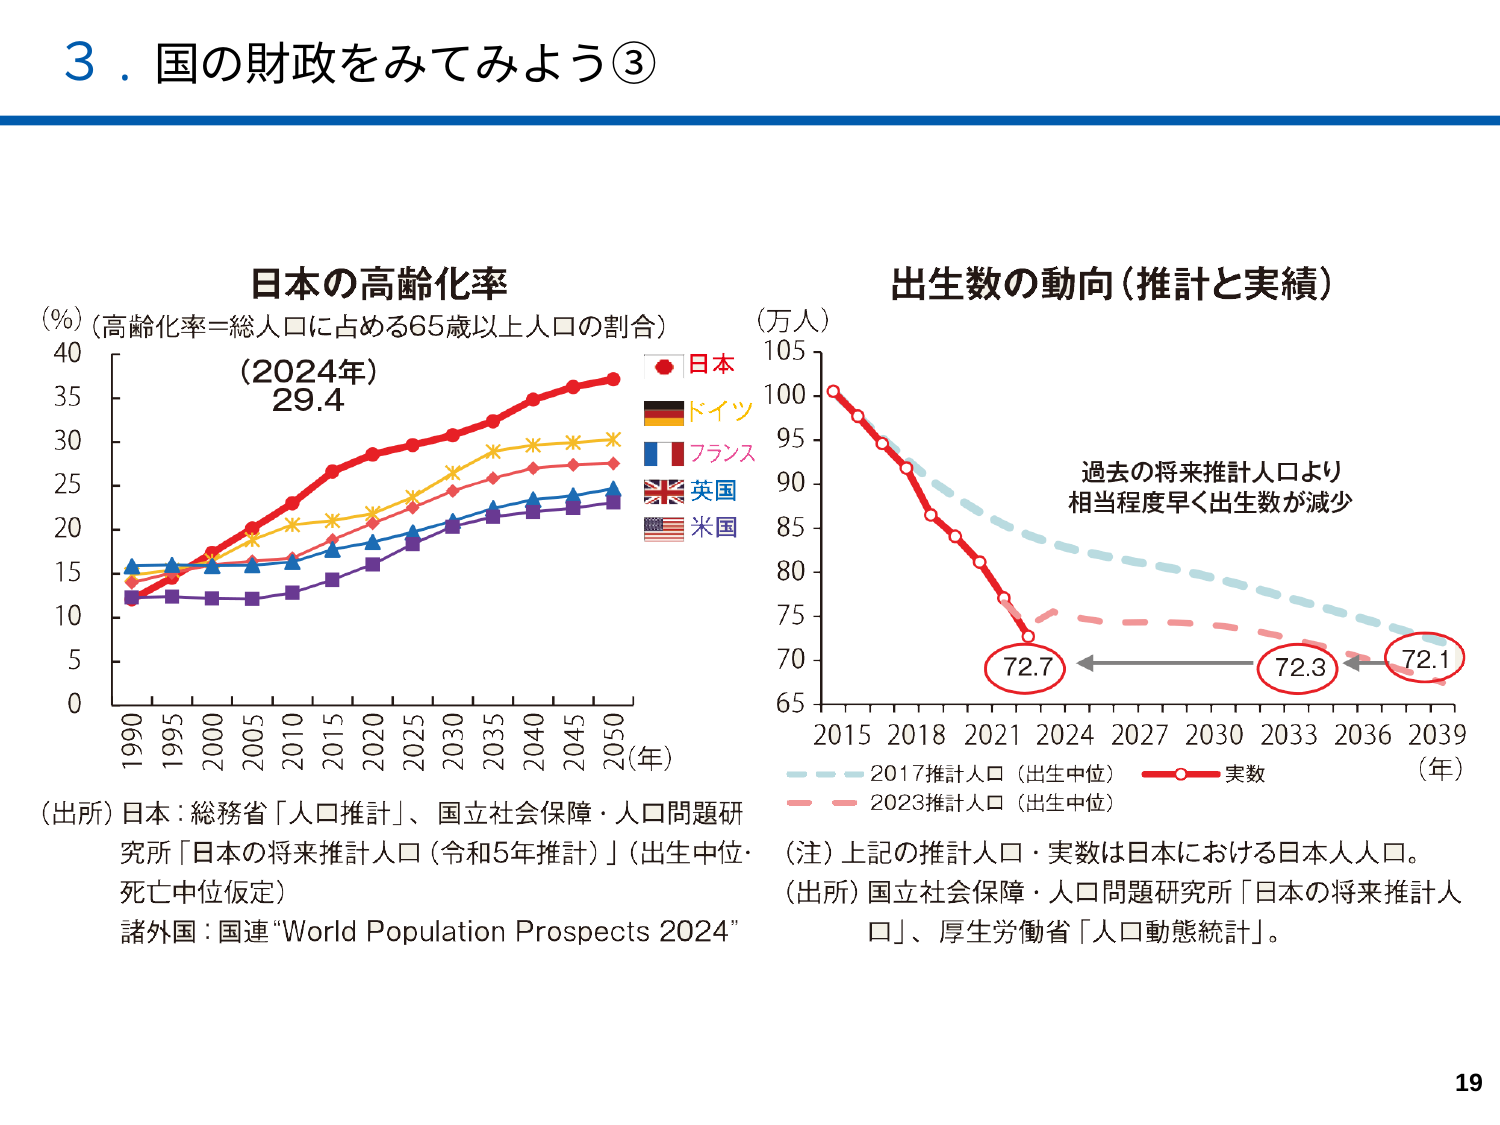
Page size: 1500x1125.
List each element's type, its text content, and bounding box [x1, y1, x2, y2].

slide_number 19 [1438, 1056, 1500, 1106]
picture [0, 248, 1500, 960]
text_box ３. 国の財政をみてみよう③ [39, 22, 1479, 98]
